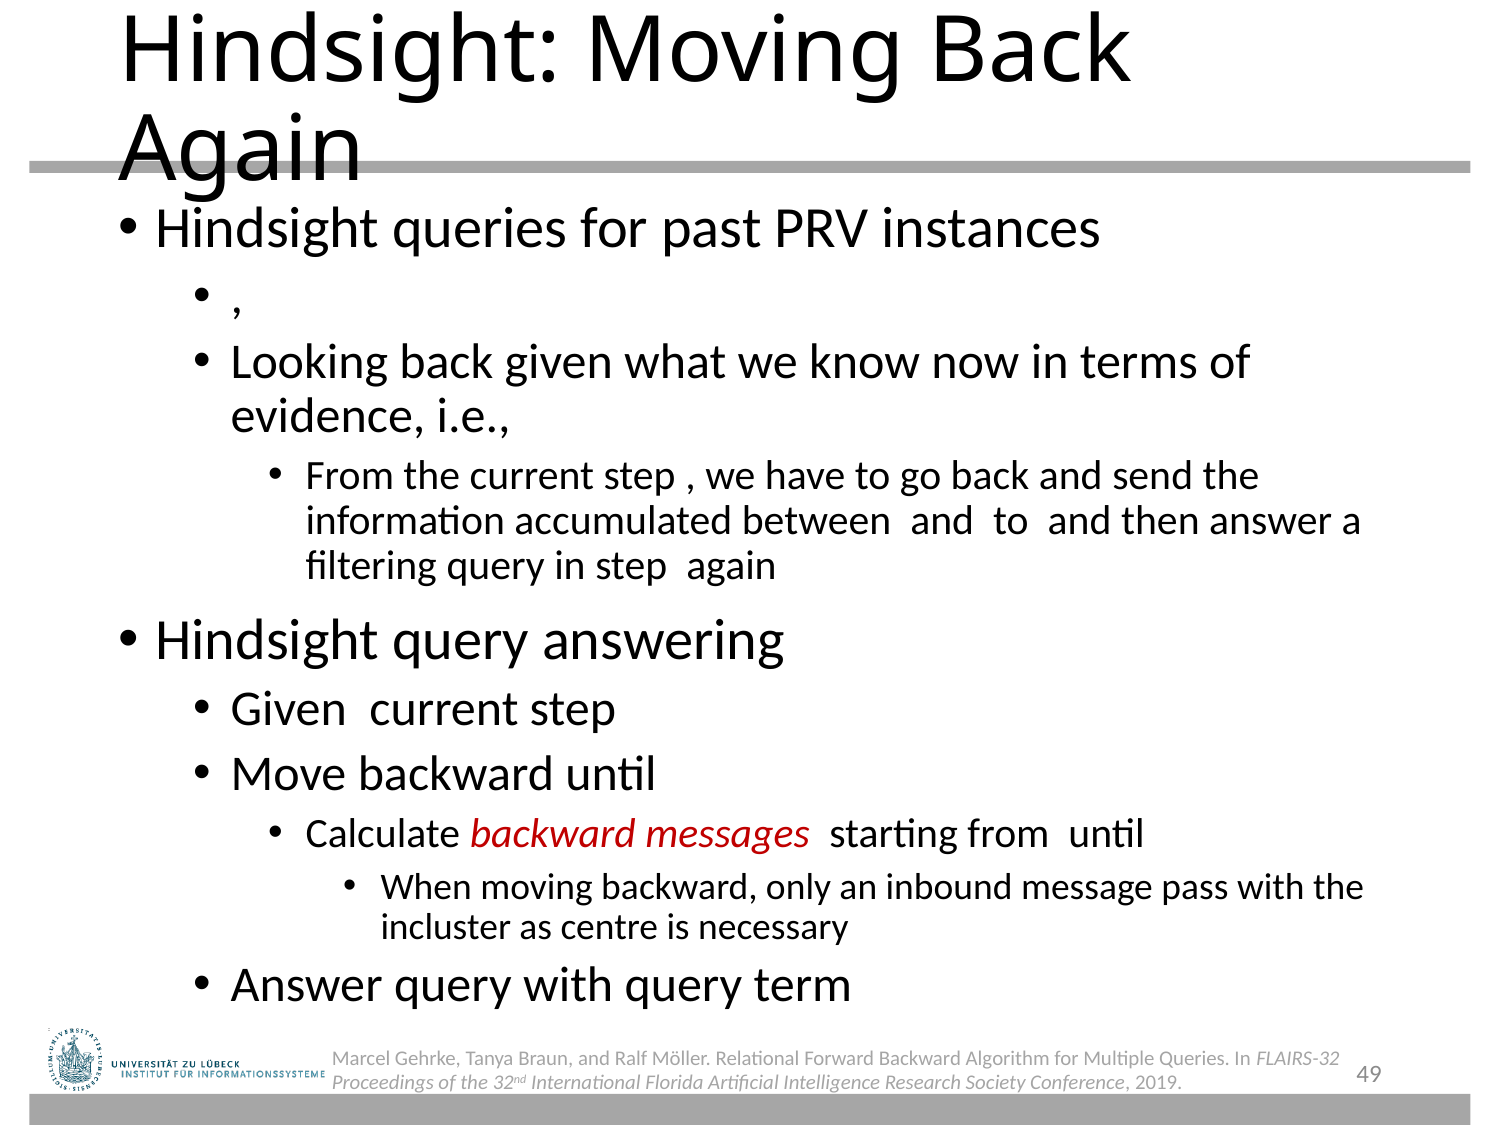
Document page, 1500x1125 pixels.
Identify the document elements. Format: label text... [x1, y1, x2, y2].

title Hindsight: Moving Back Again [103, 42, 1397, 161]
text_box Marcel Gehrke, Tanya Braun, and Ralf Möller. Relational Forward Backward Algorithm for Multiple Queries. In FLAIRS-32 Proceedings of the 32nd International Florida Artificial Intelligence Research Society Conference, 2019. [317, 1036, 1382, 1102]
slide_number 49 [1059, 1042, 1397, 1103]
